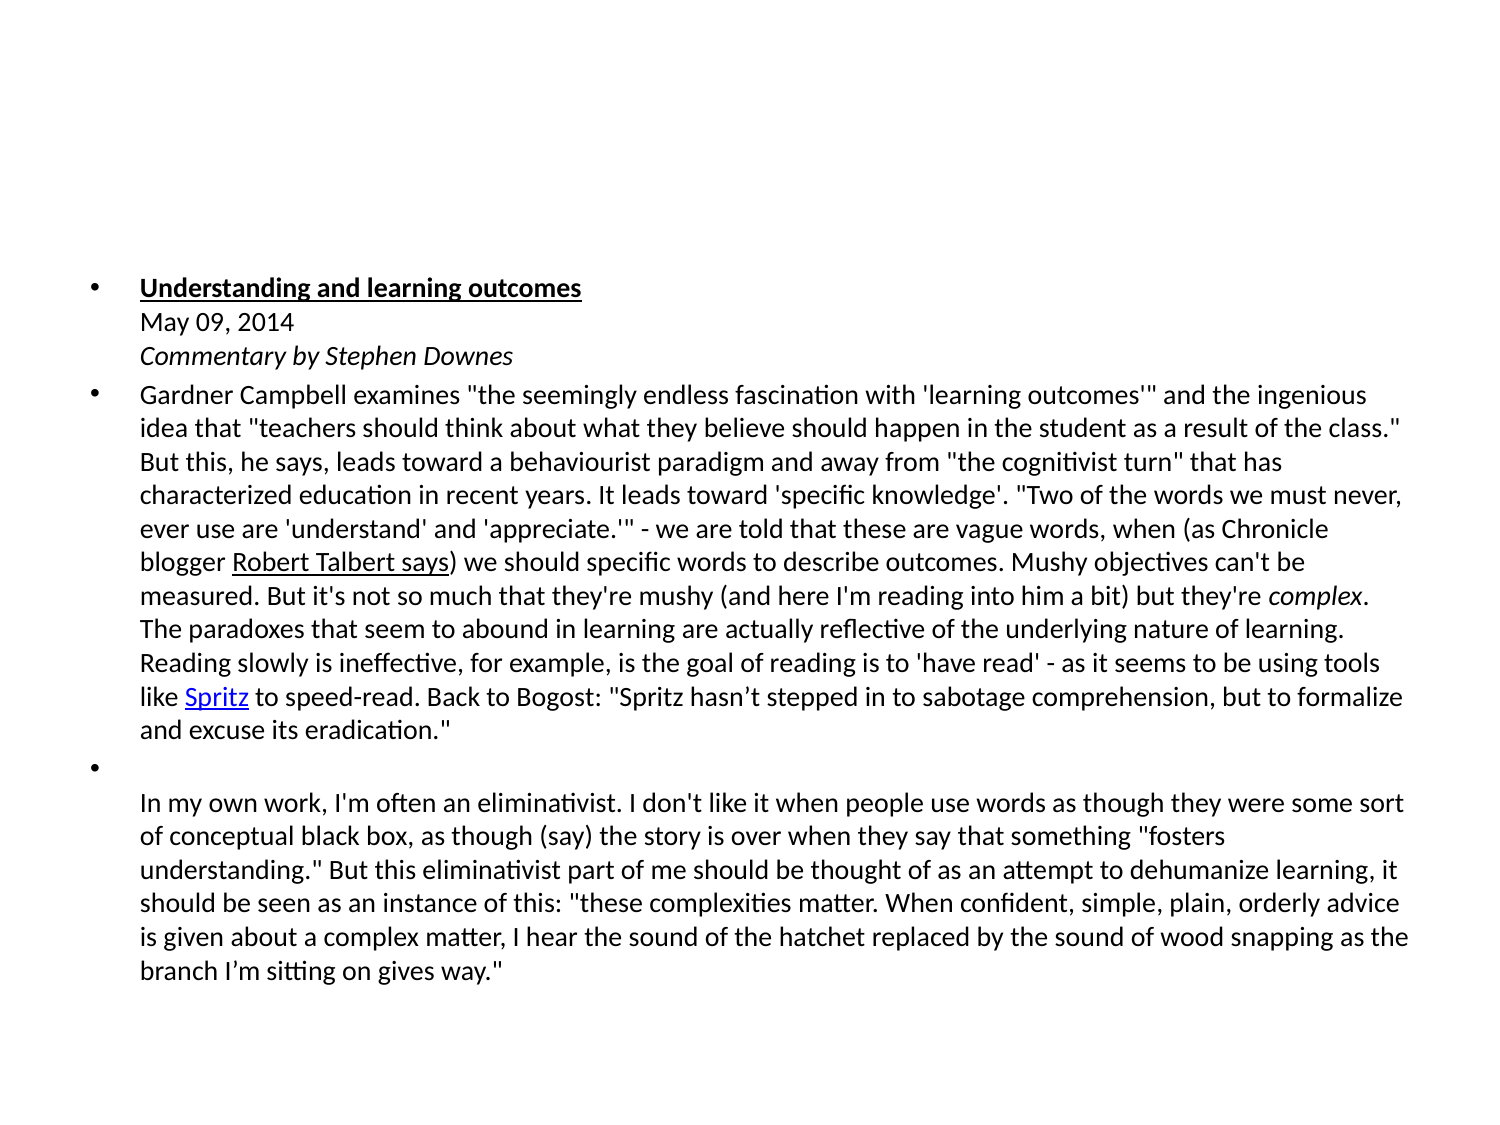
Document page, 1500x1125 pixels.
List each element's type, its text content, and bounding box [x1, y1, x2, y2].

list Understanding and learning outcomes May 09, 2014 Commentary by Stephen Downes Gardner Campbell examines "the seemingly endless fascination with 'learning outcomes'" and the ingenious idea that "teachers should think about what they believe should happen in the student as a result of the class." But this, he says, leads toward a behaviourist paradigm and away from "the cognitivist turn" that has characterized education in recent years. It leads toward 'specific knowledge'. "Two of the words we must never, ever use are 'understand' and 'appreciate.'" - we are told that these are vague words, when (as Chronicle blogger Robert Talbert says) we should specific words to describe outcomes. Mushy objectives can't be measured. But it's not so much that they're mushy (and here I'm reading into him a bit) but they're complex. The paradoxes that seem to abound in learning are actually reflective of the underlying nature of learning. Reading slowly is ineffective, for example, is the goal of reading is to 'have read' - as it seems to be using tools like Spritz to speed-read. Back to Bogost: "Spritz hasn’t stepped in to sabotage comprehension, but to formalize and excuse its eradication." In my own work, I'm often an eliminativist. I don't like it when people use words as though they were some sort of conceptual black box, as though (say) the story is over when they say that something "fosters understanding." But this eliminativist part of me should be thought of as an attempt to dehumanize learning, it should be seen as an instance of this: "these complexities matter. When confident, simple, plain, orderly advice is given about a complex matter, I hear the sound of the hatchet replaced by the sound of wood snapping as the branch I’m sitting on gives way." [75, 262, 1425, 1005]
